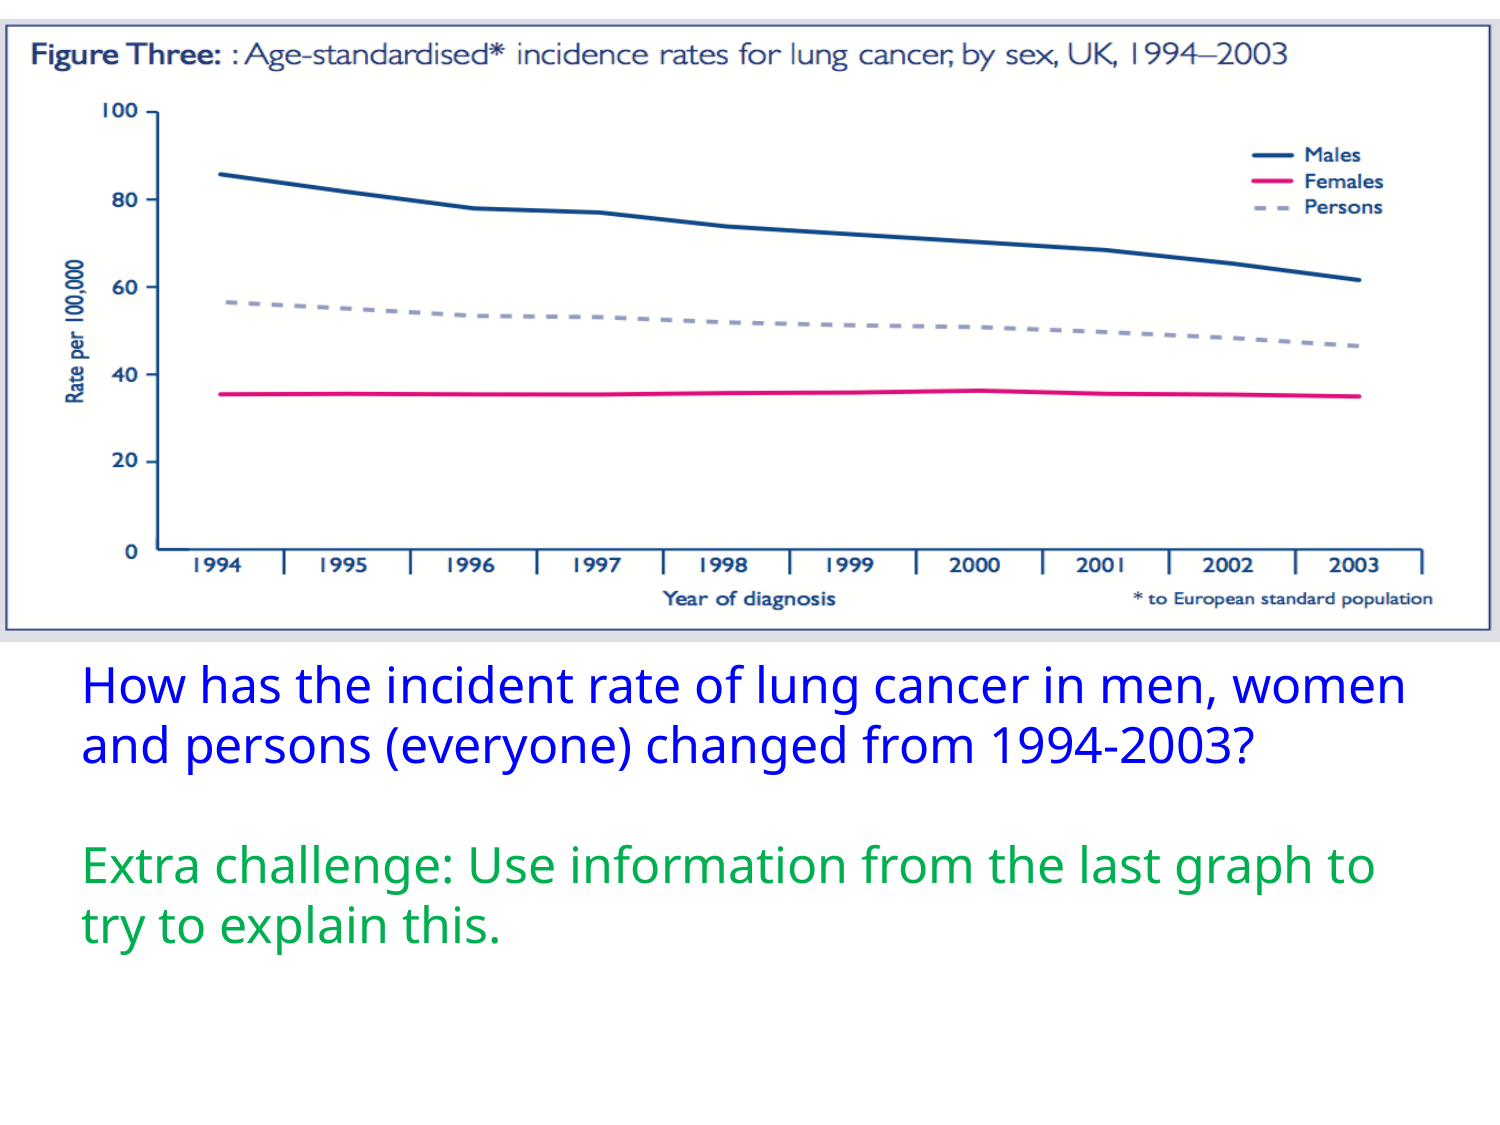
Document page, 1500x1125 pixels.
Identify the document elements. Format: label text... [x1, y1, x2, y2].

text_box How has the incident rate of lung cancer in men, women and persons (everyone) changed from 1994-2003? Extra challenge: Use information from the last graph to try to explain this. [69, 649, 1439, 1020]
picture [0, 19, 1500, 642]
